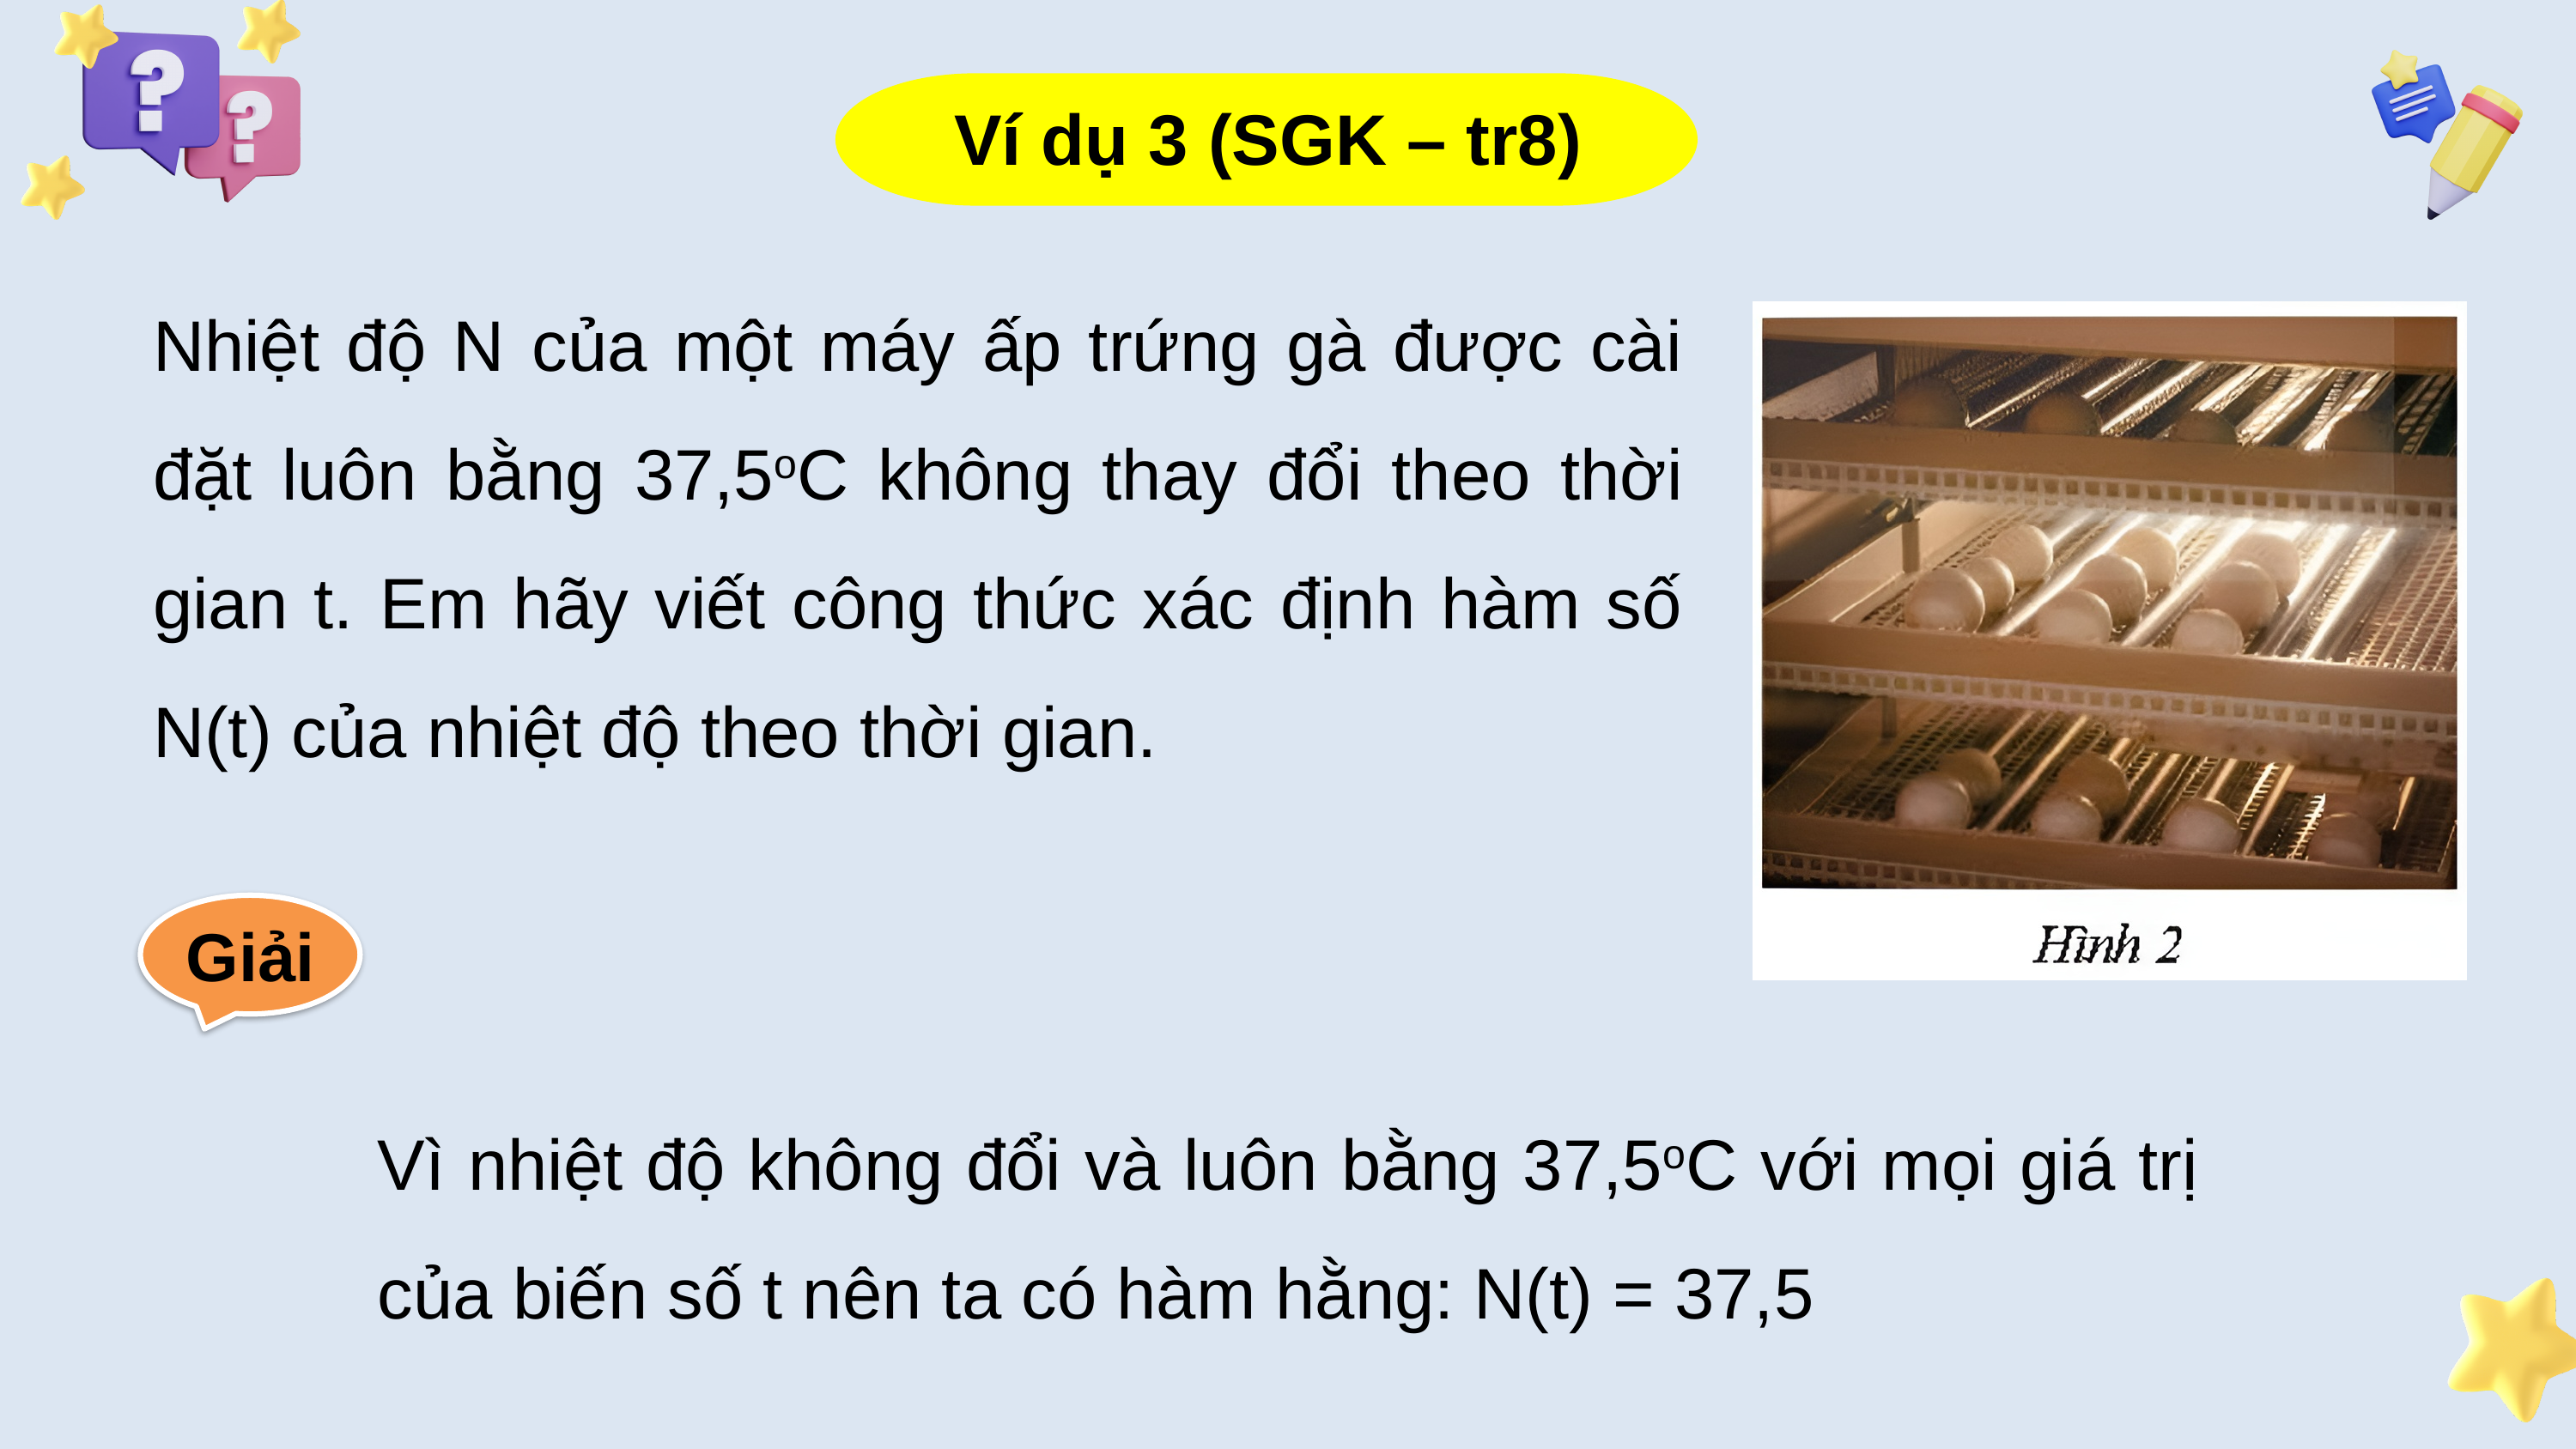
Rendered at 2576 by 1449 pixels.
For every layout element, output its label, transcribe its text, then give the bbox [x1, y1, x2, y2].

picture [2371, 50, 2524, 220]
text_box Vì nhiệt độ không đổi và luôn bằng 37,5oC với mọi giá trị của biến số t nên ta có hàm hằng: N(t) = 37,5 [365, 1069, 2211, 1340]
text_box Giải [137, 892, 363, 1032]
text_box Nhiệt độ N của một máy ấp trứng gà được cài đặt luôn bằng 37,5oC không thay đổi theo thời gian t. Em hãy viết công thức xác định hàm số N(t) của nhiệt độ theo thời gian. [140, 250, 1696, 779]
picture [1753, 300, 2468, 980]
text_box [21, 0, 301, 220]
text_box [836, 75, 1697, 204]
picture [2446, 1277, 2576, 1422]
